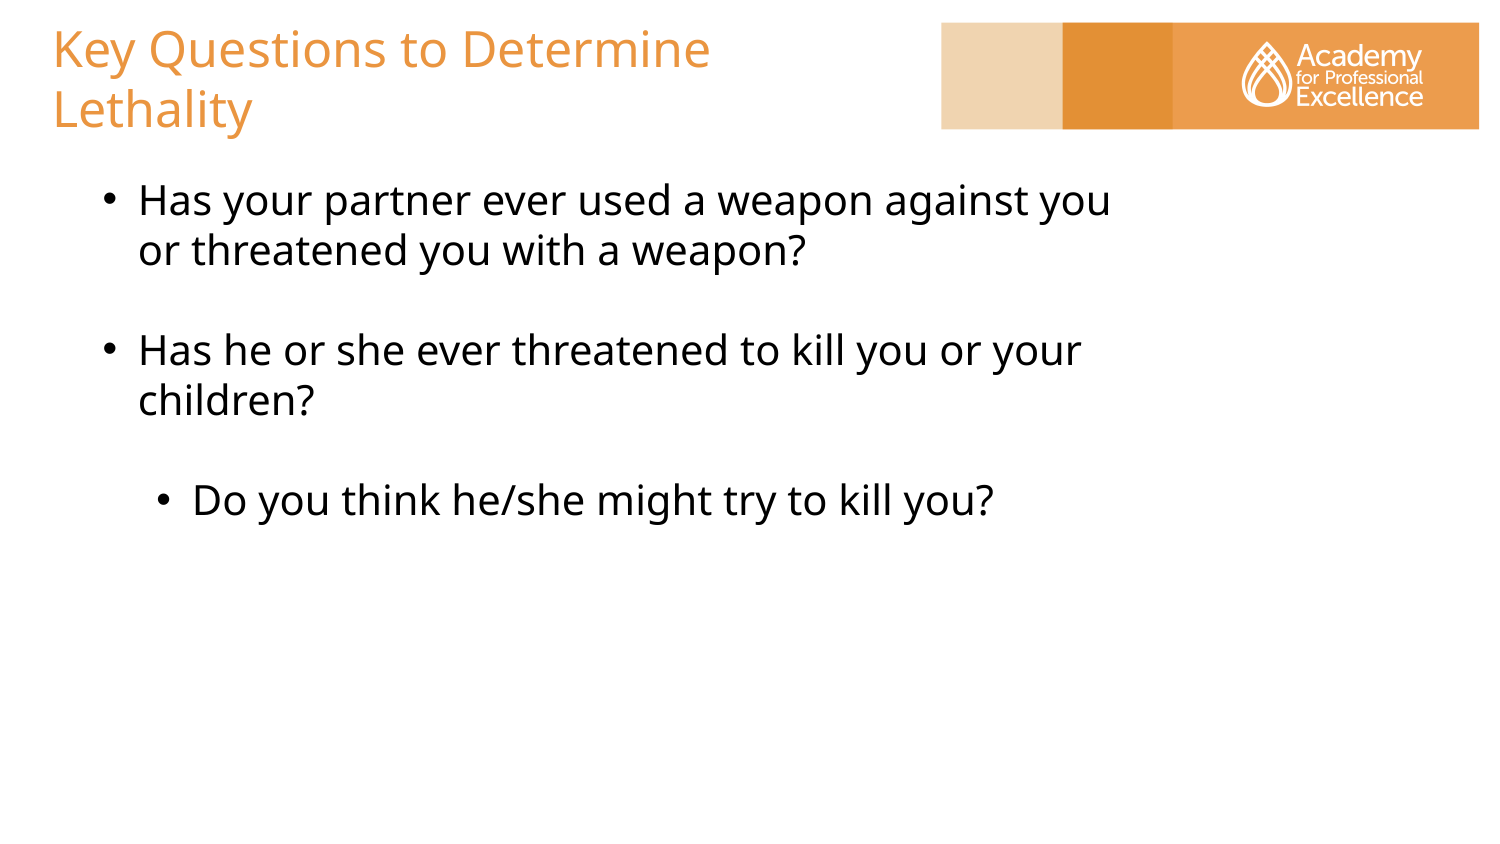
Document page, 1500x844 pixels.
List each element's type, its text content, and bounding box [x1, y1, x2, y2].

picture [1239, 39, 1429, 112]
text_box Key Questions to Determine Lethality [37, 9, 916, 145]
text_box Has your partner ever used a weapon against you or threatened you with a weapon? Has he or she ever threatened to kill you or your children? Do you think he/she might try to kill you? [52, 166, 1132, 582]
